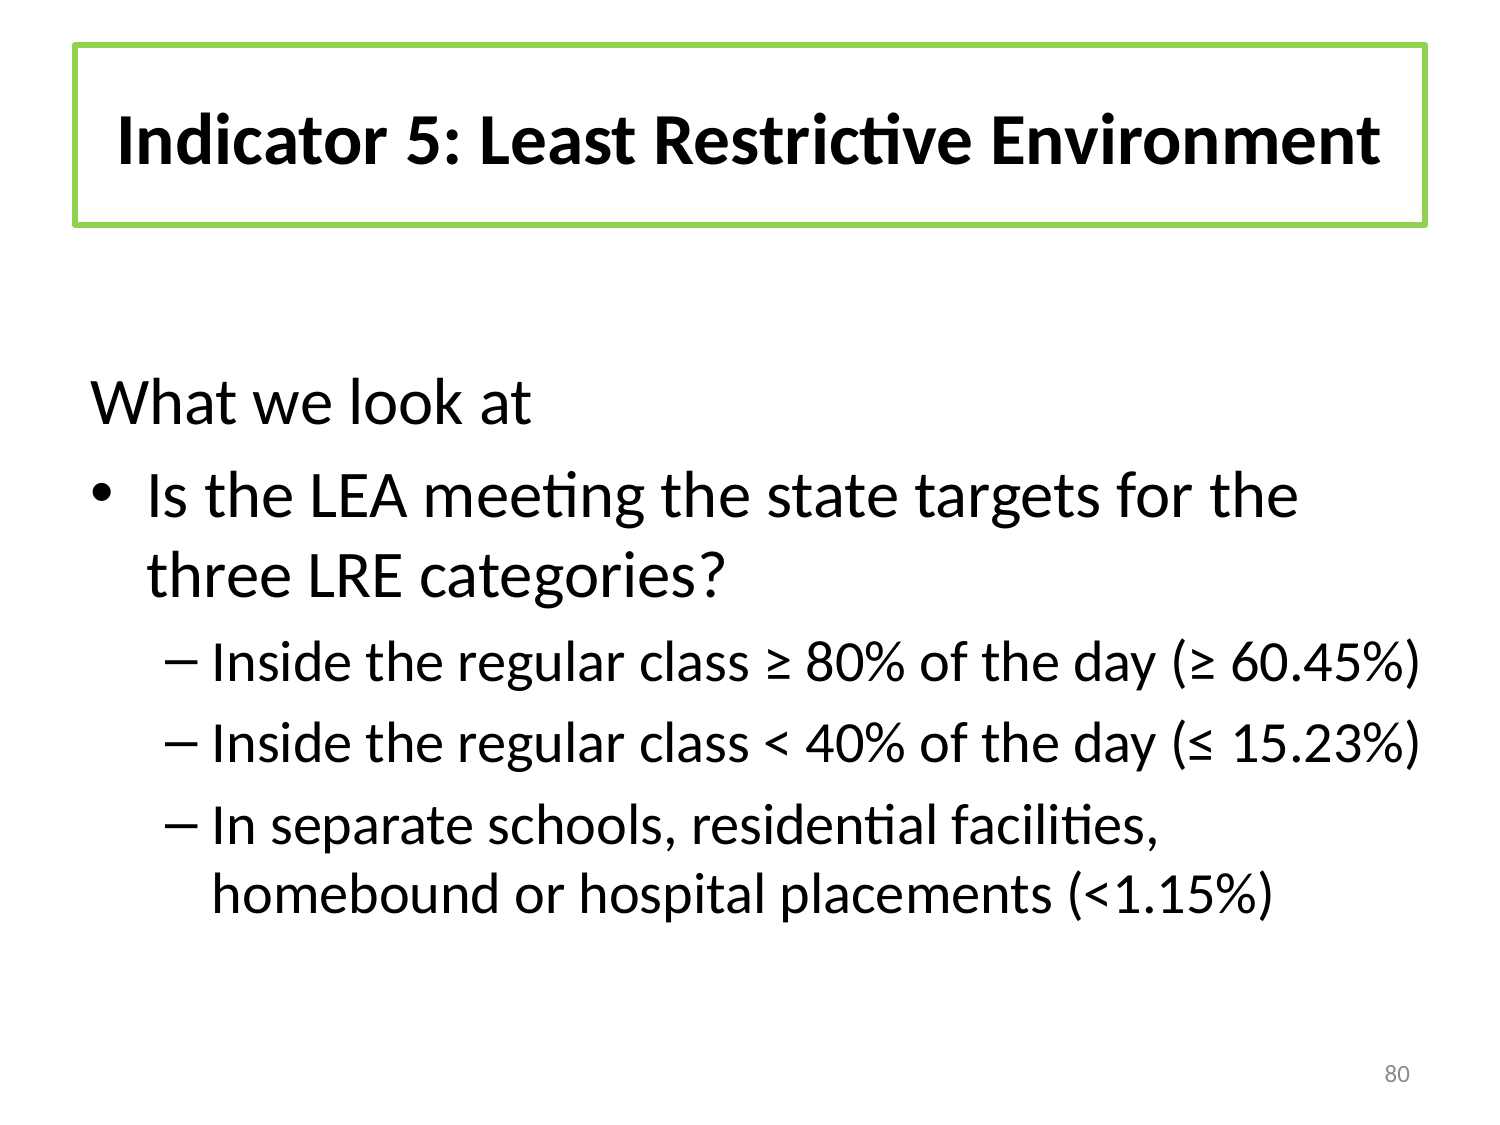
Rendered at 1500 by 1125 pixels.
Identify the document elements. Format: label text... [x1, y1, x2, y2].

title Indicator 5: Least Restrictive Environment [75, 45, 1425, 225]
list What we look at Is the LEA meeting the state targets for the three LRE categories? Inside the regular class ≥ 80% of the day (≥ 60.45%) Inside the regular class < 40% of the day (≤ 15.23%) In separate schools, residential facilities, homebound or hospital placements (<1.15%) [75, 350, 1463, 1005]
slide_number 80 [1074, 1042, 1425, 1103]
